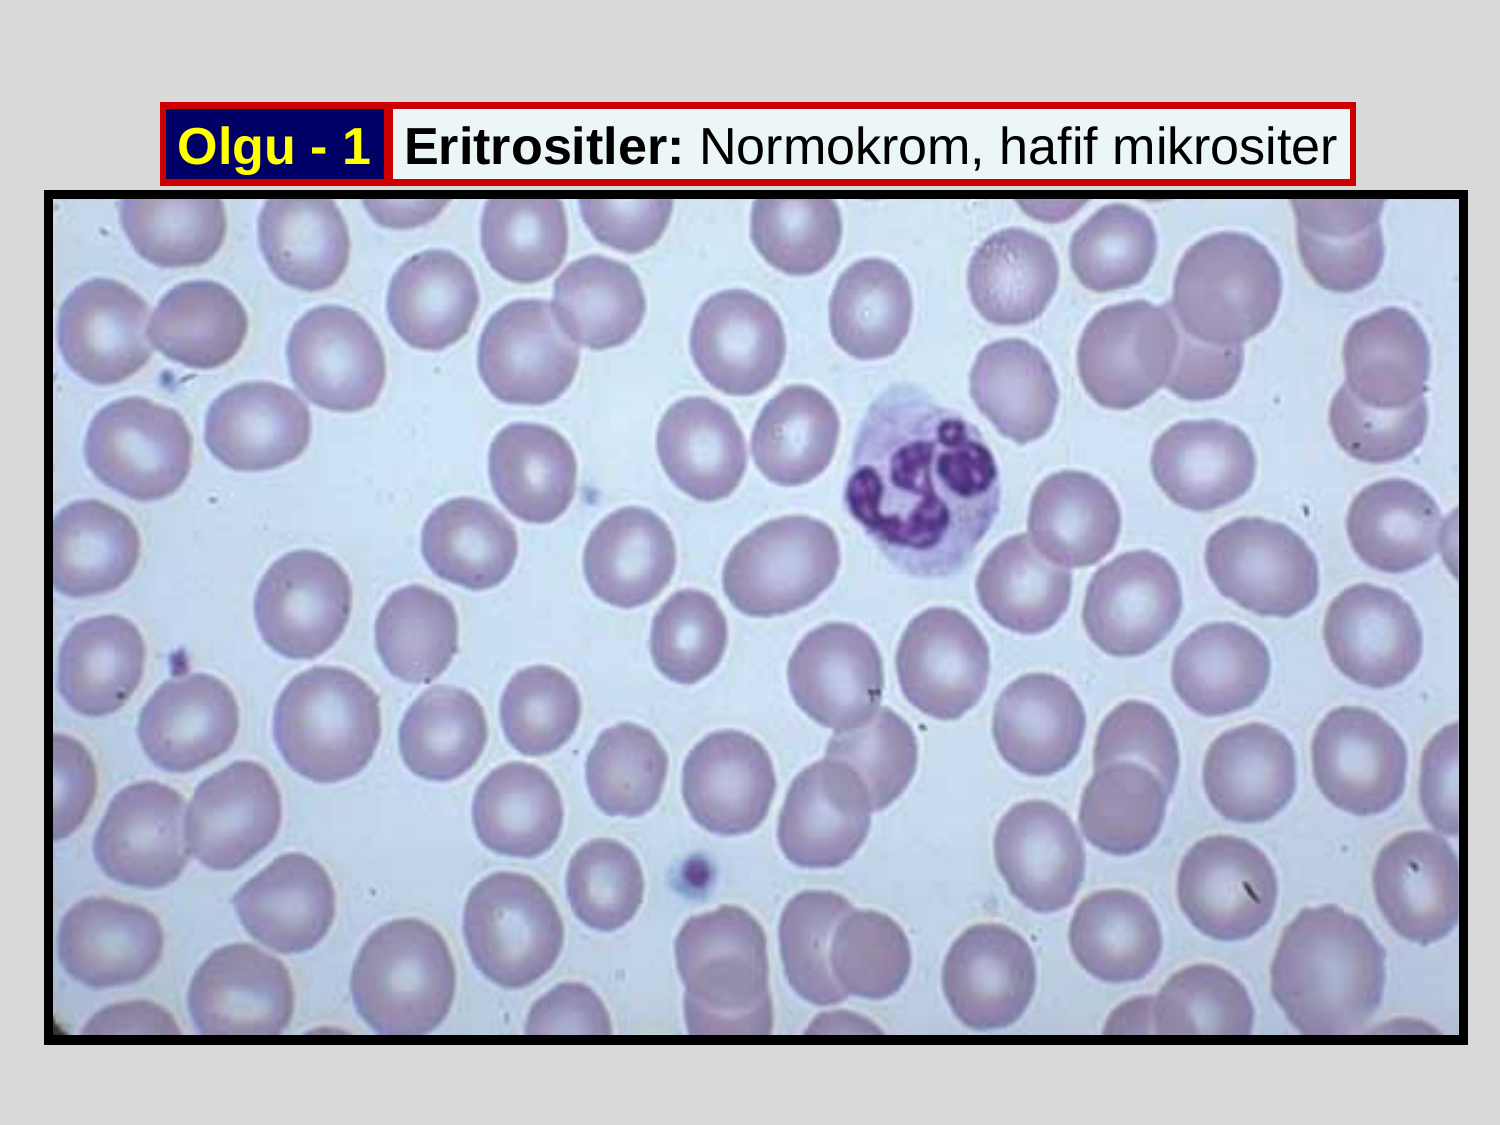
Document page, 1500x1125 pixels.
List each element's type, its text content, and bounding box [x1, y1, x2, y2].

picture [52, 198, 1459, 1036]
text_box Olgu - 1 [163, 105, 387, 183]
text_box Eritrositler: Normokrom, hafif mikrositer [389, 105, 1354, 183]
